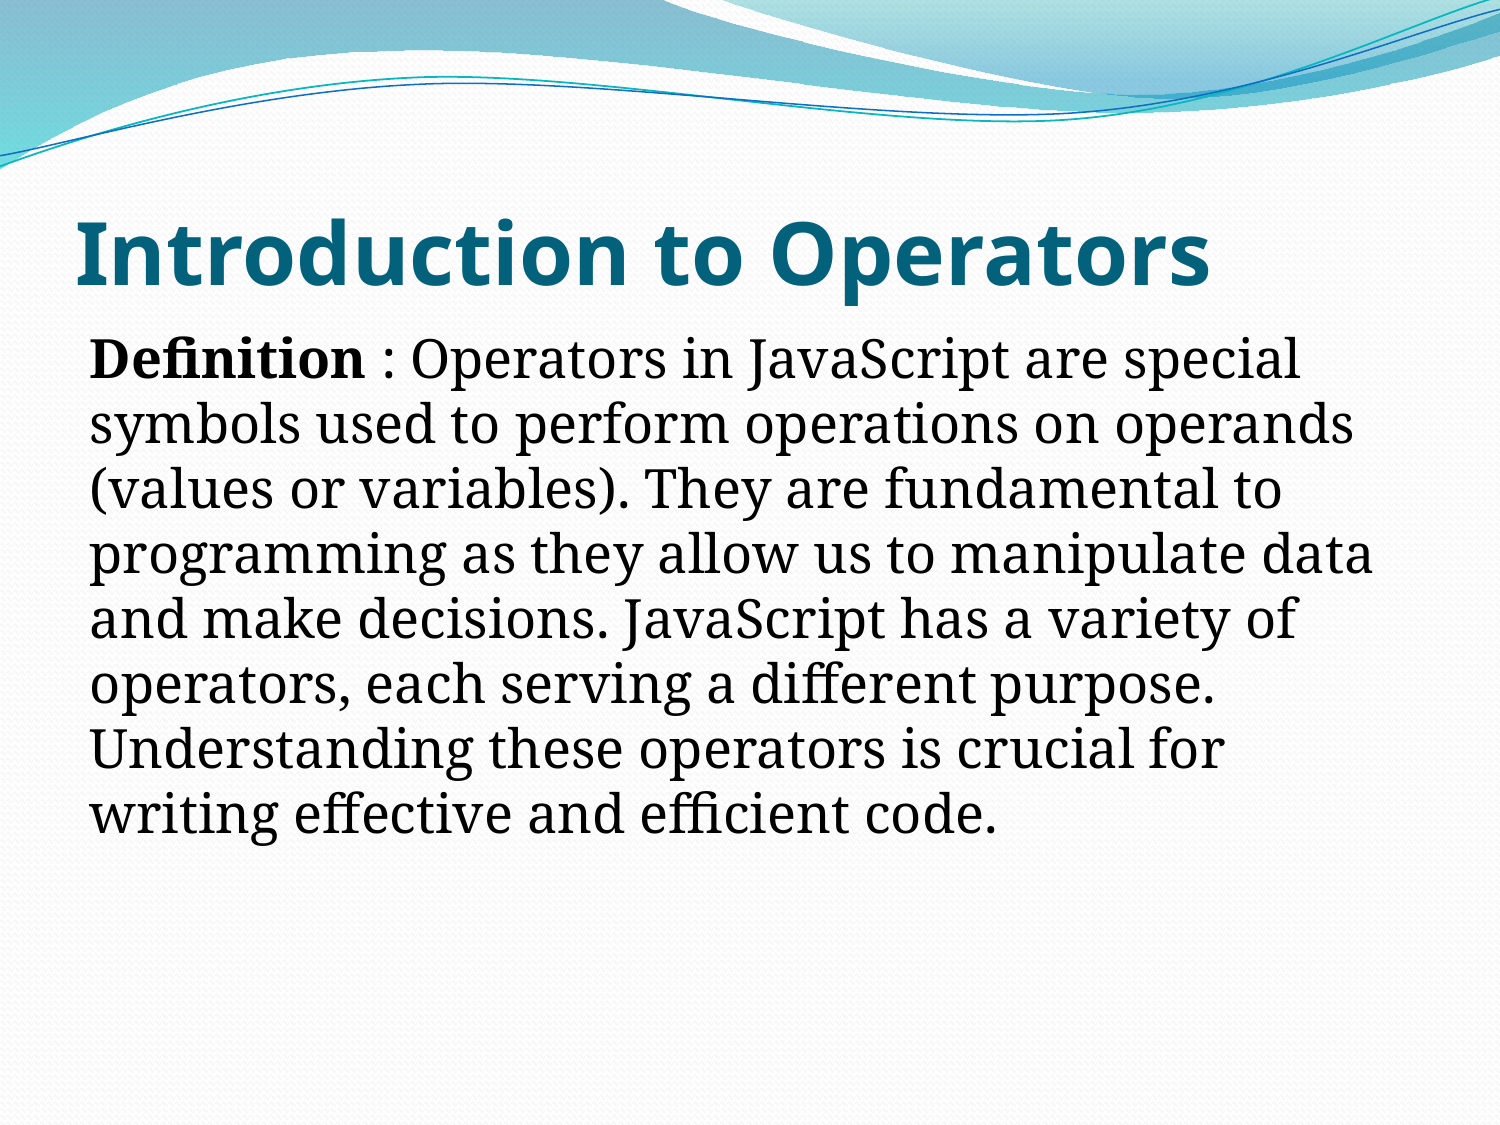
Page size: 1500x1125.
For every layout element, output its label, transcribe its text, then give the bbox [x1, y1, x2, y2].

list Definition : Operators in JavaScript are special symbols used to perform operations on operands (values or variables). They are fundamental to programming as they allow us to manipulate data and make decisions. JavaScript has a variety of operators, each serving a different purpose. Understanding these operators is crucial for writing effective and efficient code. [75, 317, 1425, 1038]
title Introduction to Operators [75, 115, 1425, 303]
